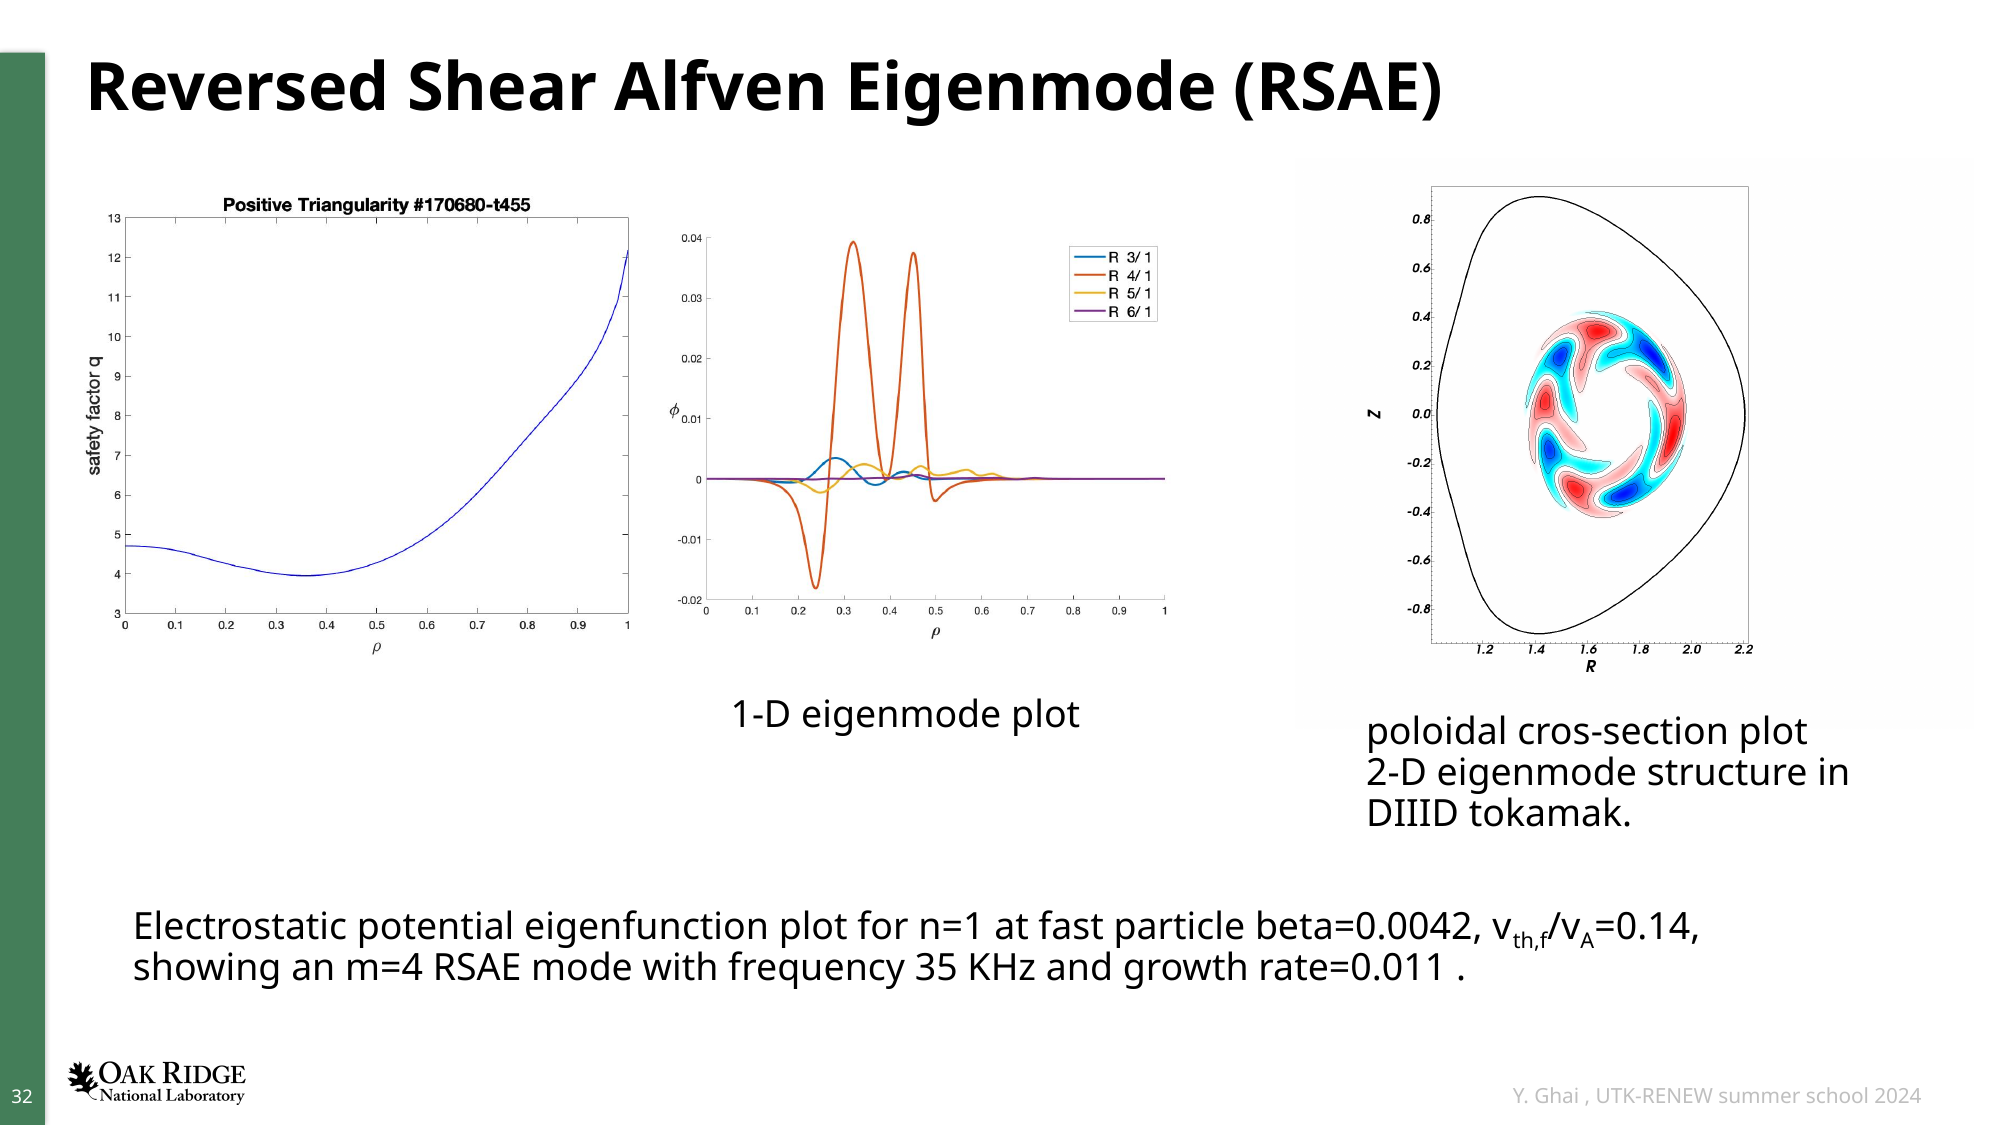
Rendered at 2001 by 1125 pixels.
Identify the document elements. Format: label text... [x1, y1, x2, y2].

title Reversed Shear Alfven Eigenmode (RSAE) [70, 44, 1946, 212]
picture [67, 1061, 246, 1105]
text_box poloidal cros-section plot 2-D eigenmode structure in DIIID tokamak. [1351, 729, 1890, 842]
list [84, 196, 630, 657]
text_box 1-D eigenmode plot [715, 687, 1228, 743]
picture [1295, 158, 1975, 729]
picture [628, 204, 1221, 649]
